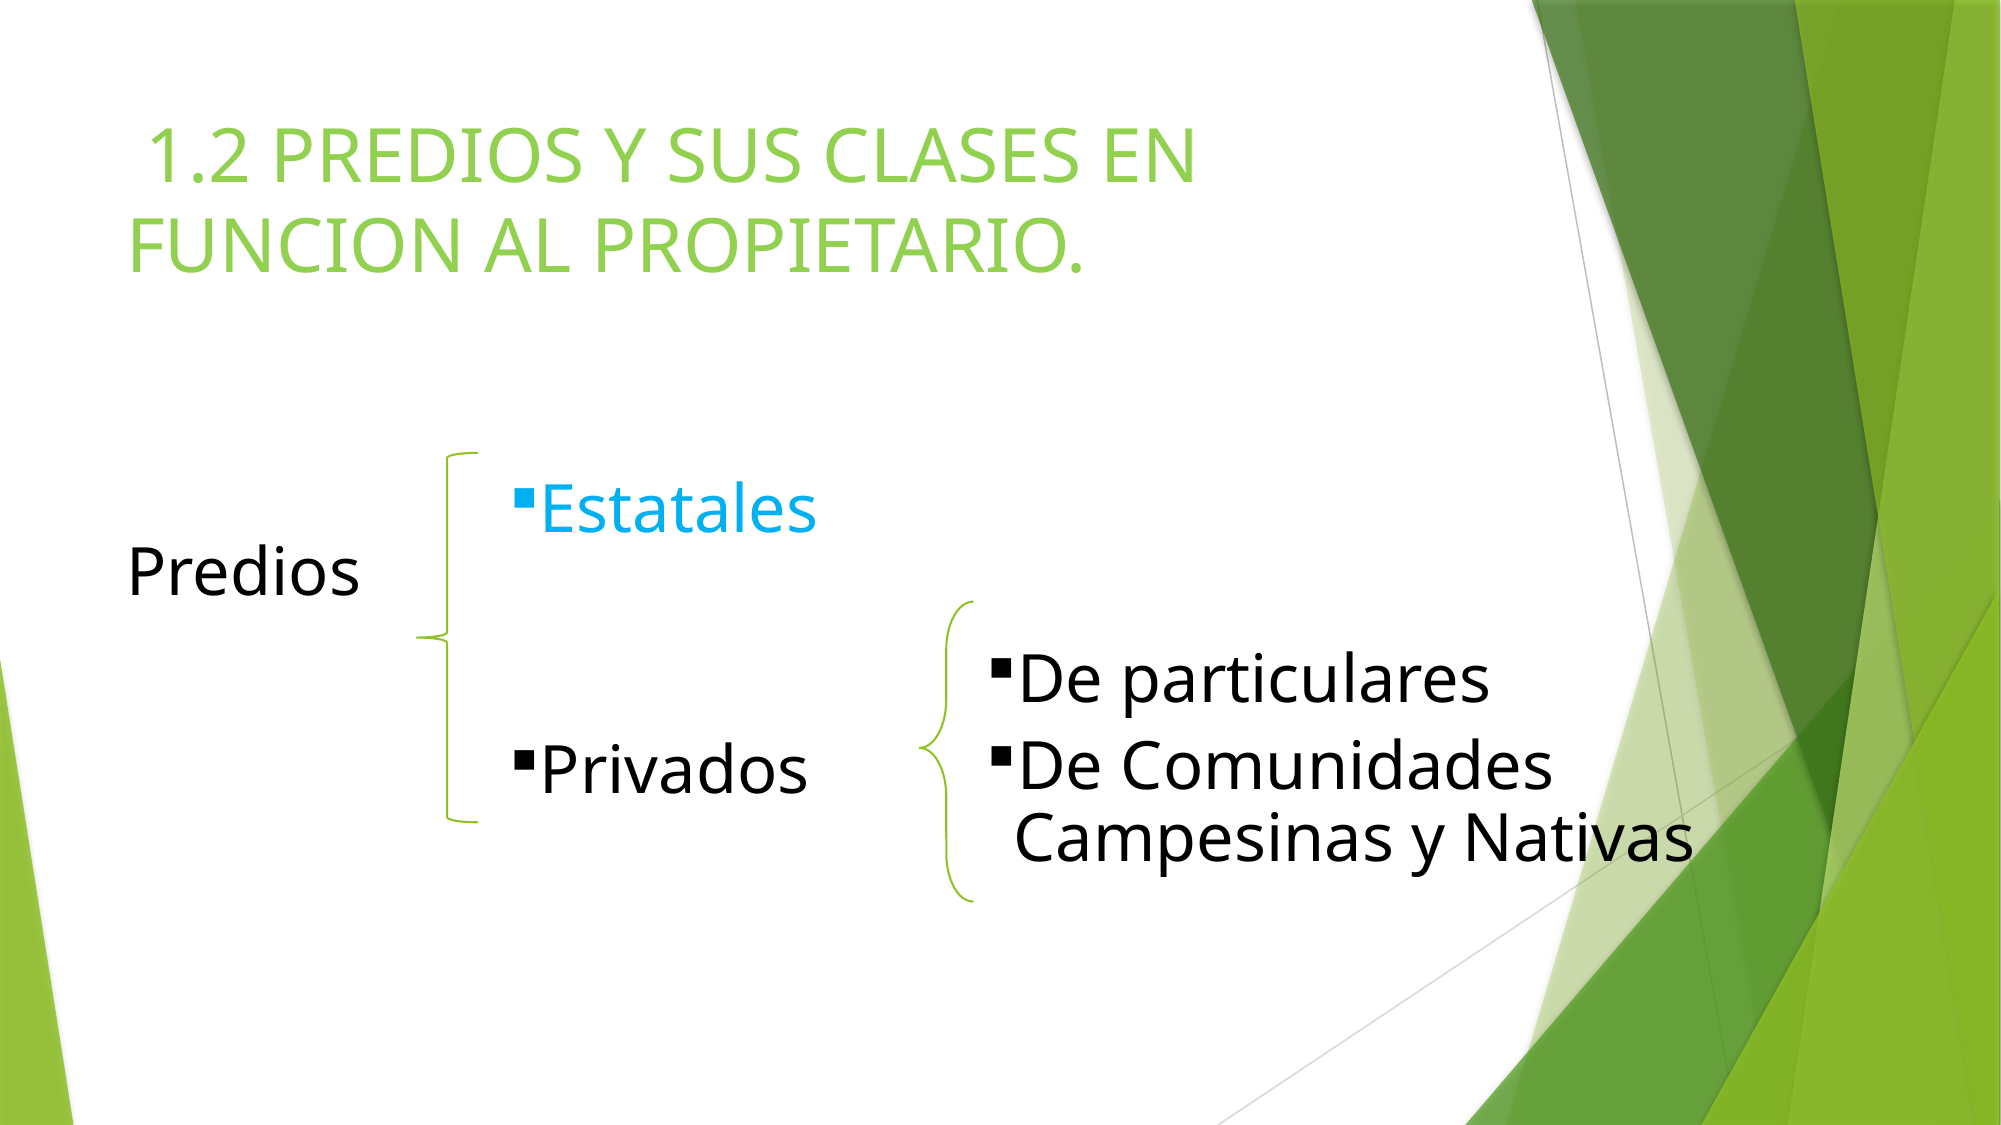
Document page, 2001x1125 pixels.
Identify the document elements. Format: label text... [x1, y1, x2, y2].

title 1.2 PREDIOS Y SUS CLASES EN FUNCION AL PROPIETARIO. [111, 99, 1522, 317]
text_box De particulares De Comunidades Campesinas y Nativas [971, 637, 1800, 956]
list Predios [111, 354, 1522, 992]
text_box [918, 600, 974, 903]
text_box Estatales Privados [494, 467, 878, 872]
text_box [415, 451, 479, 824]
